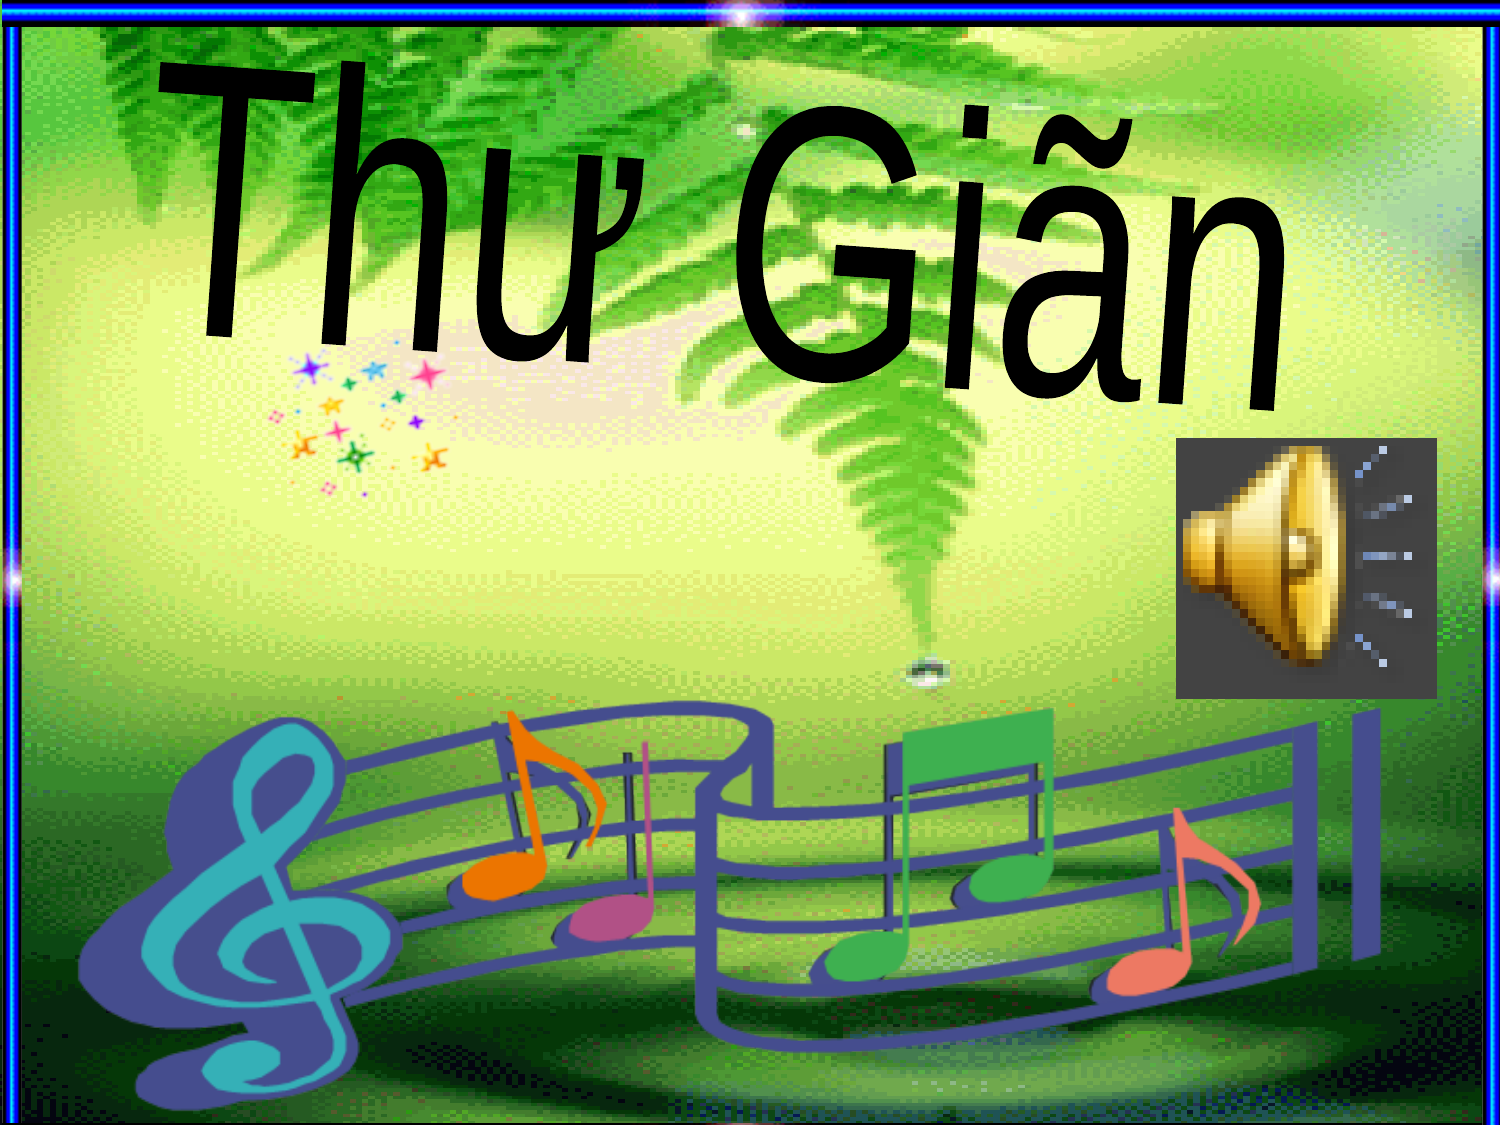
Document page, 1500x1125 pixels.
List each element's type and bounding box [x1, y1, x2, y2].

text_box [1, 0, 1500, 1125]
picture [1174, 437, 1438, 701]
